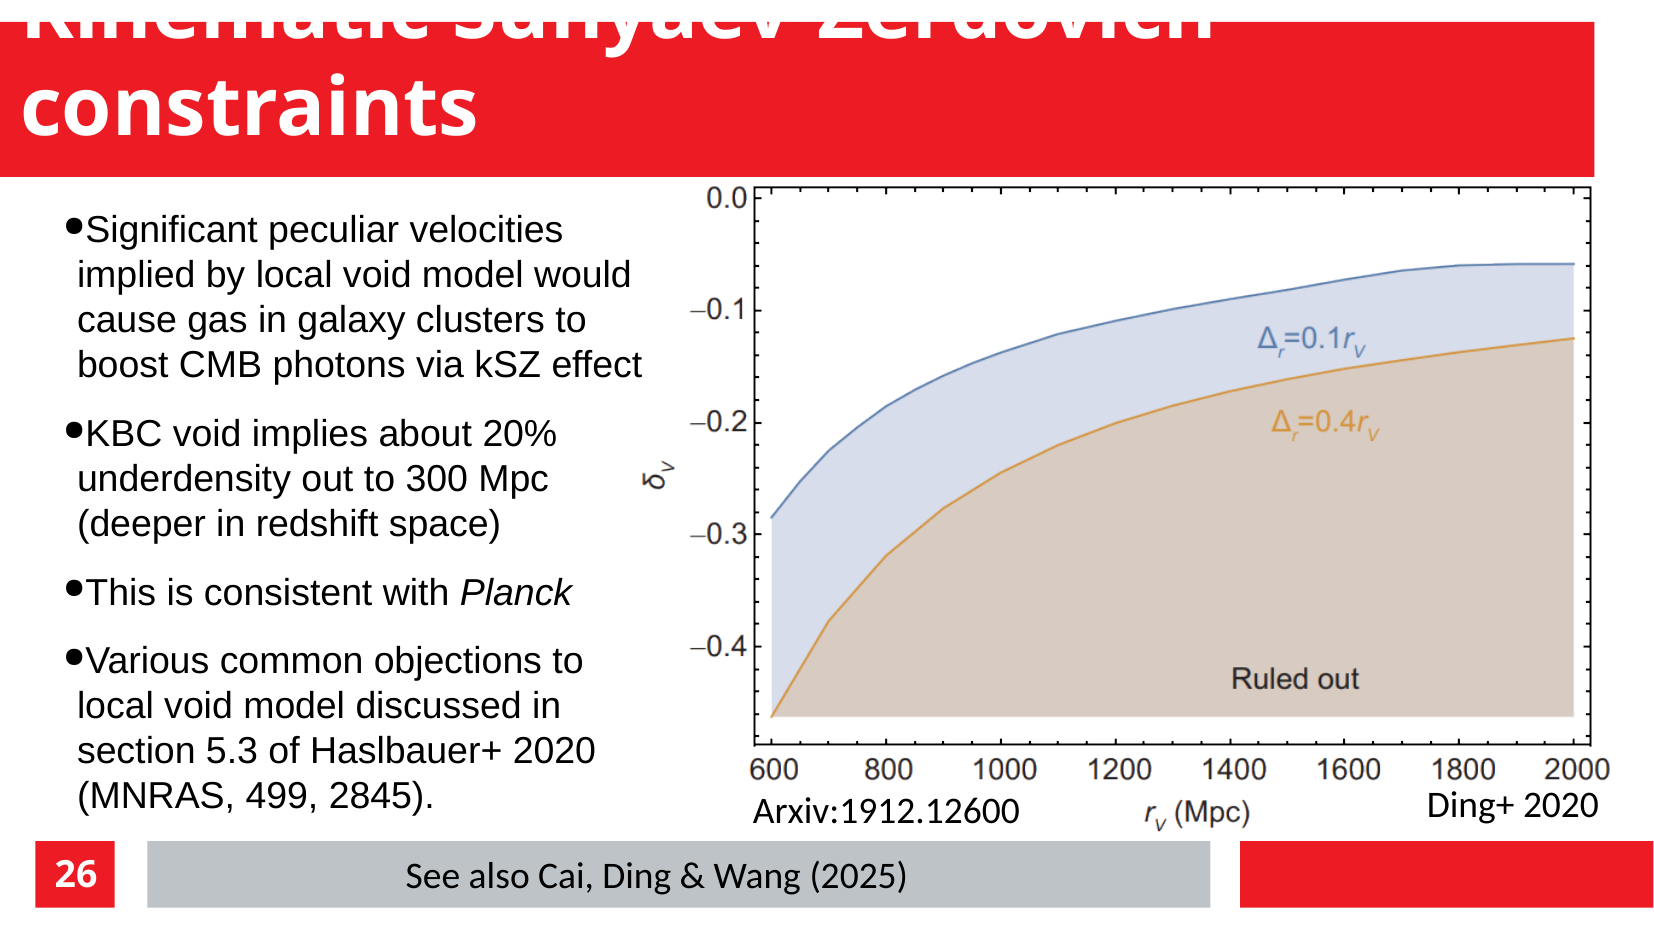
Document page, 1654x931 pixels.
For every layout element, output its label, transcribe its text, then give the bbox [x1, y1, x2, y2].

text_box Arxiv:1912.12600 [738, 834, 1041, 839]
text_box Significant peculiar velocities implied by local void model would cause gas in galaxy clusters to boost CMB photons via kSZ effect KBC void implies about 20% underdensity out to 300 Mpc (deeper in redshift space) This is consistent with Planck Various common objections to local void model discussed in section 5.3 of Haslbauer+ 2020 (MNRAS, 499, 2845). [48, 197, 635, 824]
text_box See also Cai, Ding & Wang (2025) [390, 844, 939, 904]
title Kinematic Sunyaev-Zel’dovich constraints [20, 41, 1576, 152]
slide_number 26 [48, 849, 104, 902]
picture [635, 179, 1616, 834]
